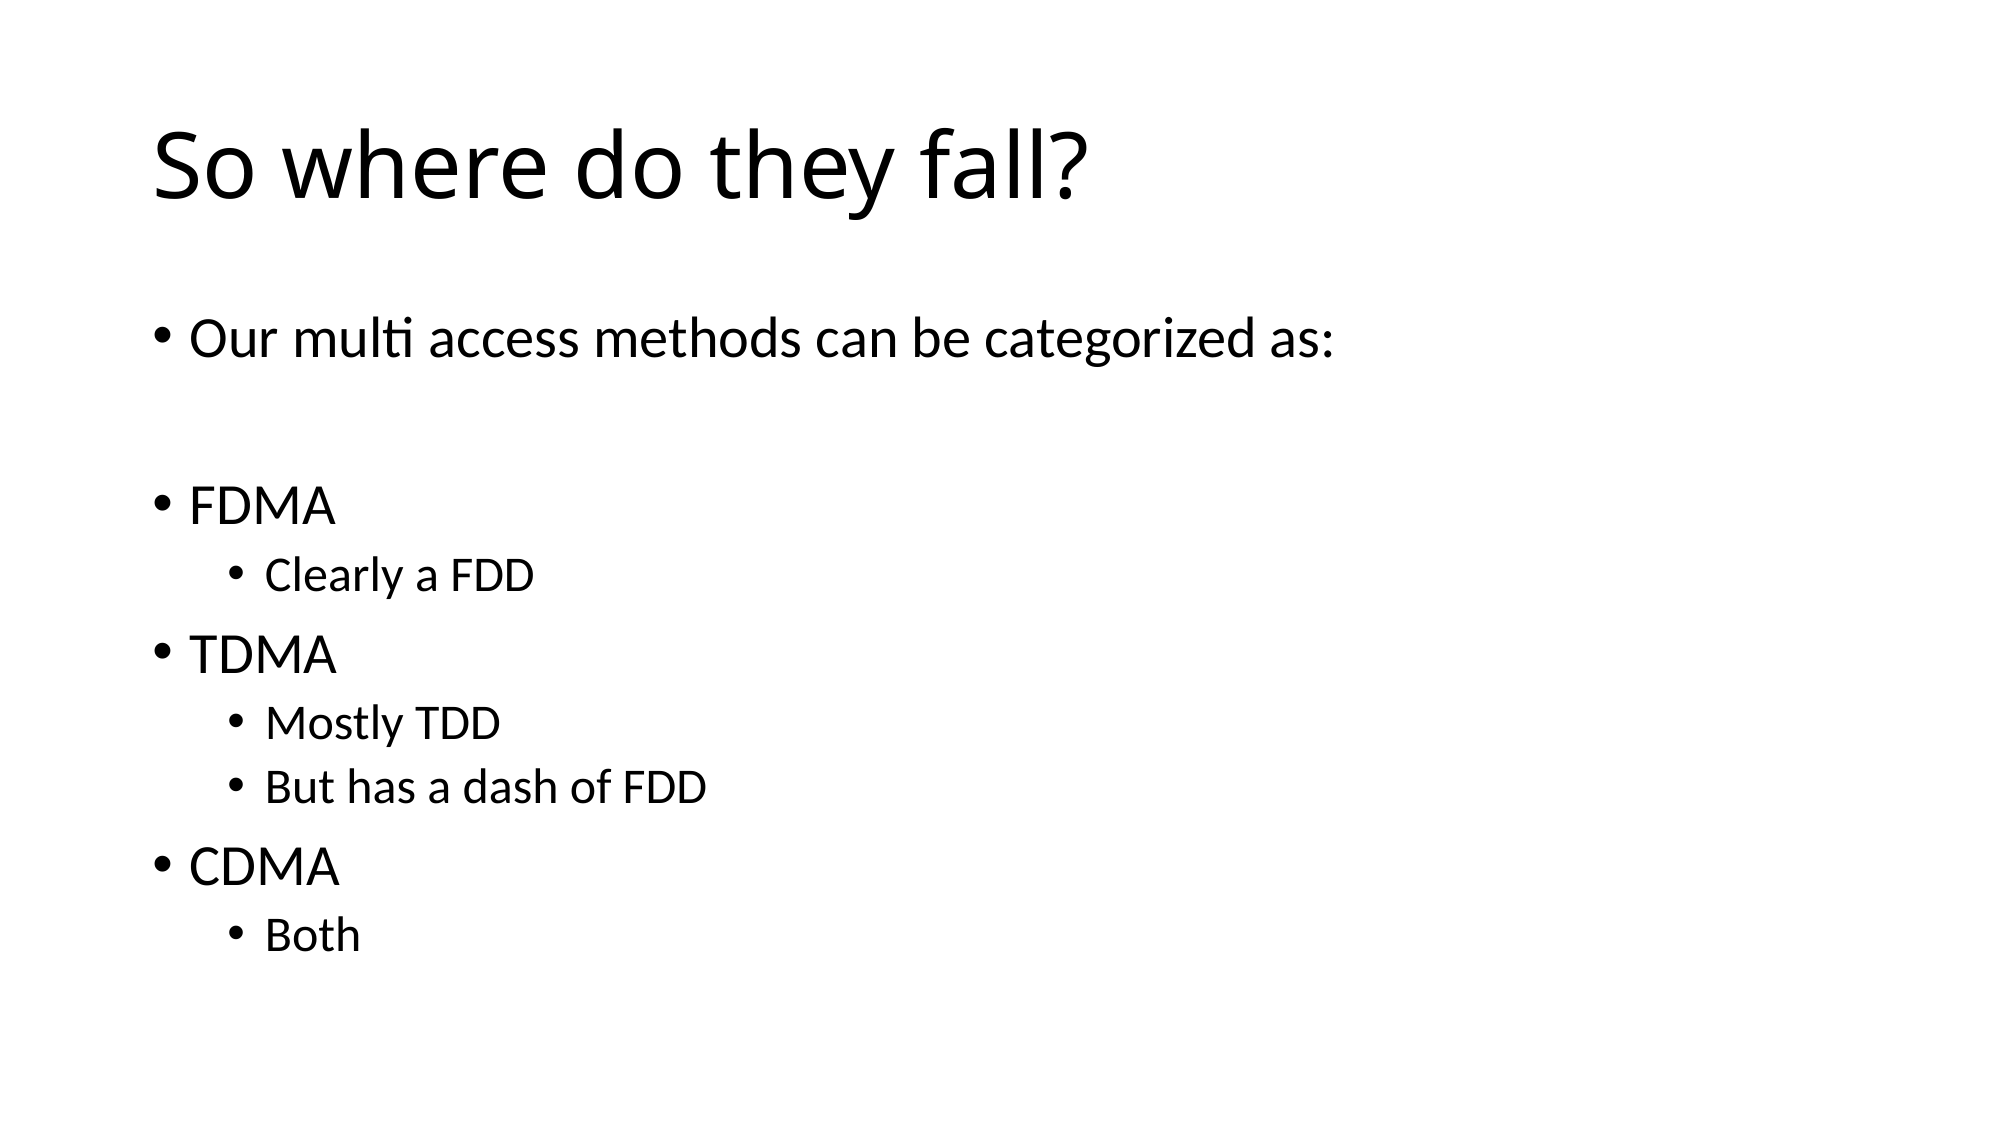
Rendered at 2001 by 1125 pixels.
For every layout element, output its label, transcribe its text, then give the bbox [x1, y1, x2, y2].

title So where do they fall? [137, 59, 1863, 278]
list Our multi access methods can be categorized as: FDMA Clearly a FDD TDMA Mostly TDD But has a dash of FDD CDMA Both [137, 299, 1863, 1014]
